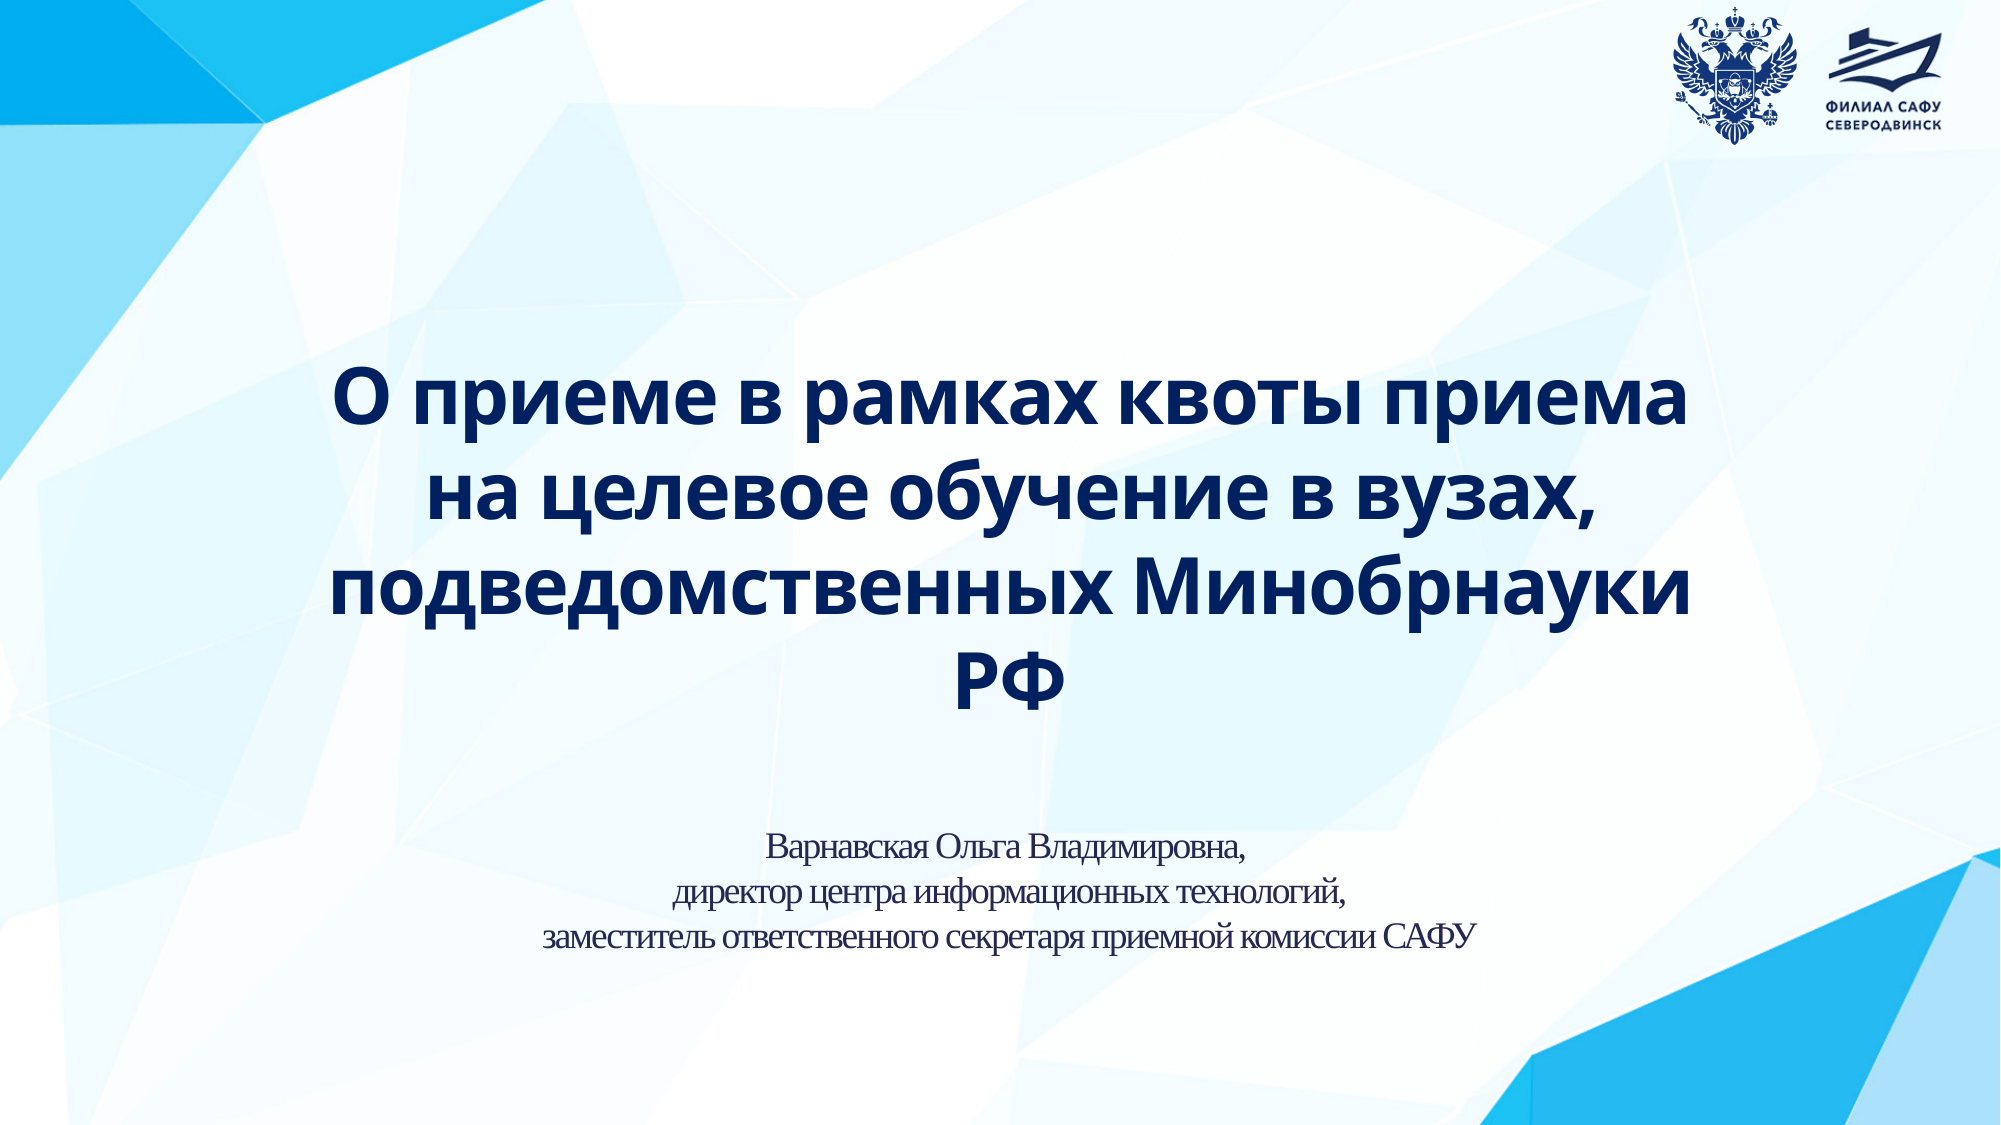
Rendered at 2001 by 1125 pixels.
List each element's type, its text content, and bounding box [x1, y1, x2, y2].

text_box О приеме в рамках квоты приема на целевое обучение в вузах, подведомственных Минобрнауки РФ Варнавская Ольга Владимировна, директор центра информационных технологий, заместитель ответственного секретаря приемной комиссии САФУ [283, 338, 1737, 656]
picture [0, 0, 2001, 1125]
